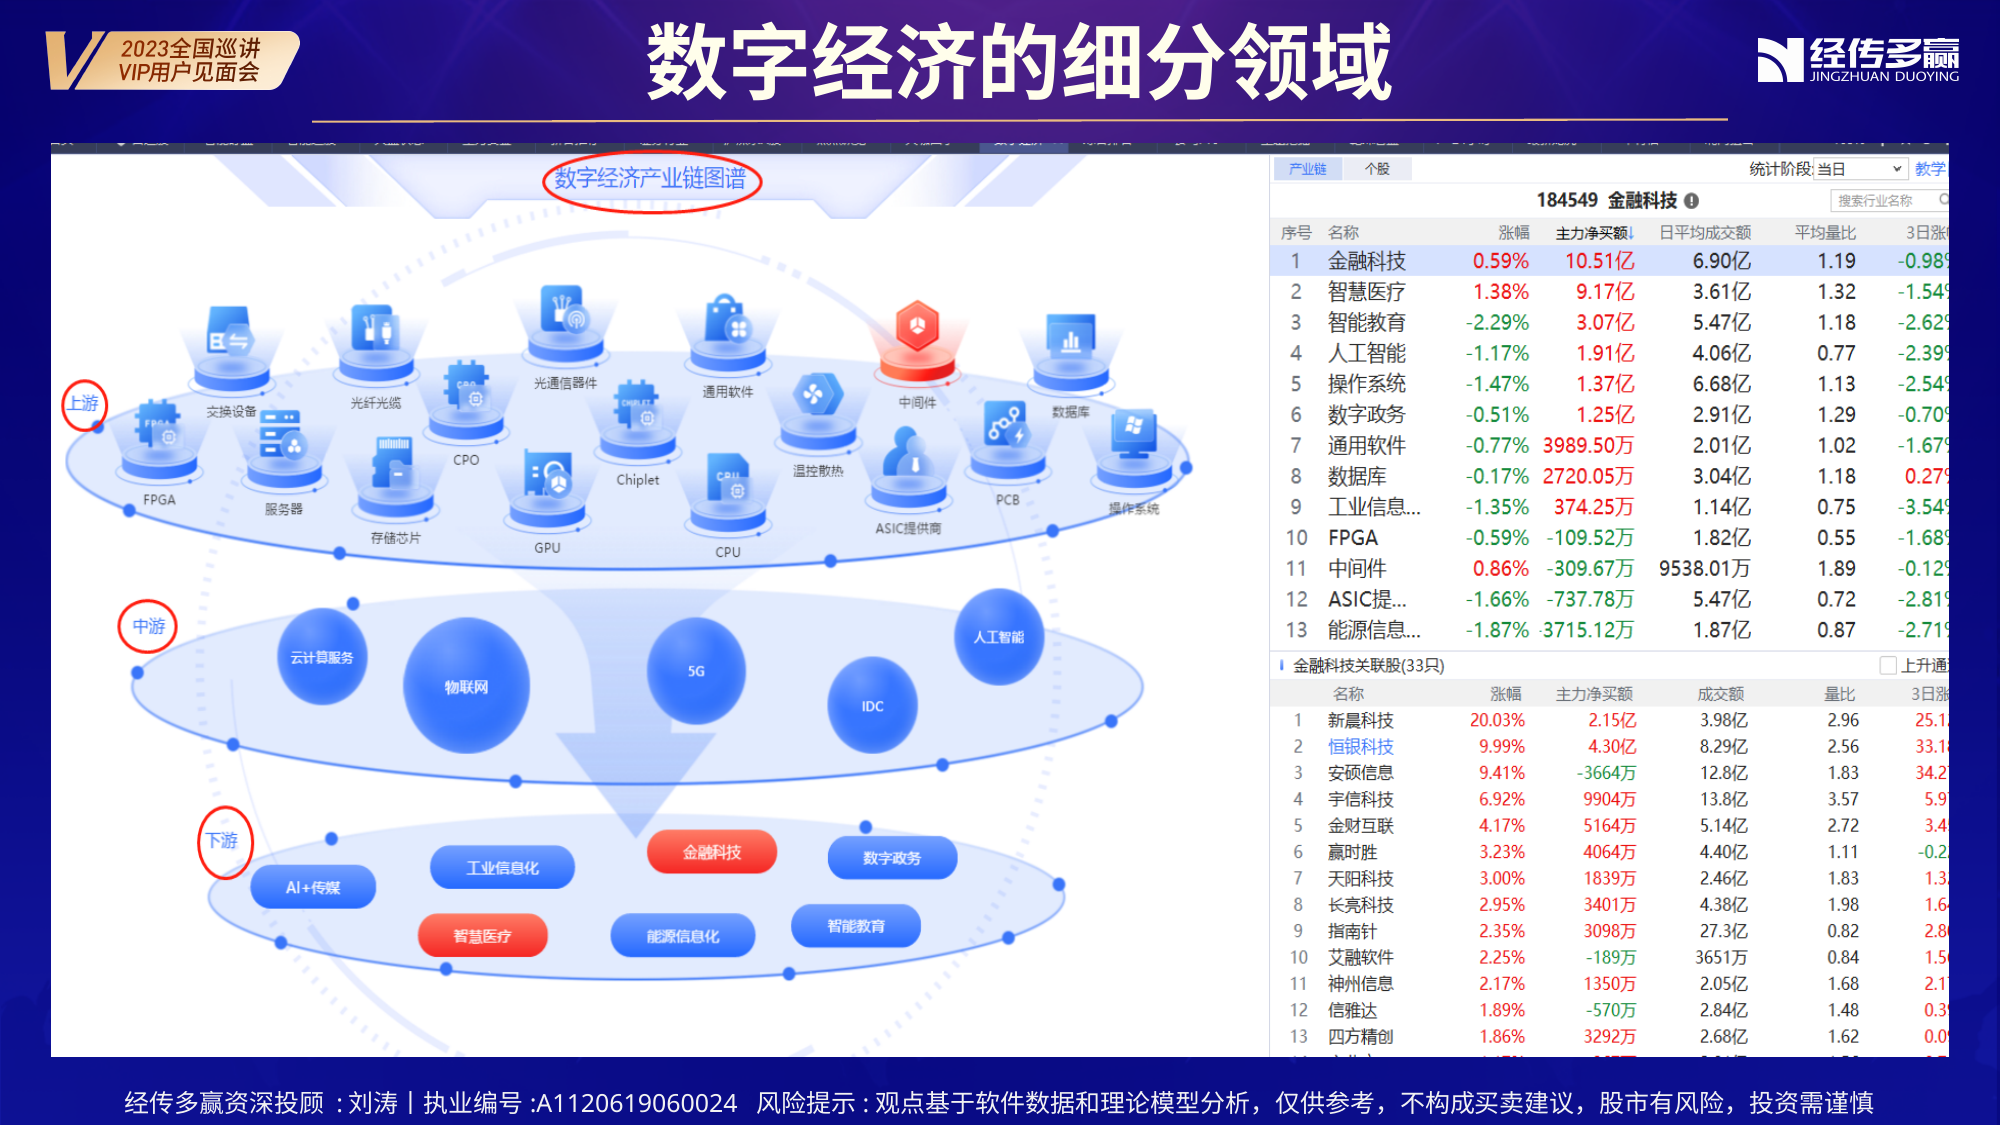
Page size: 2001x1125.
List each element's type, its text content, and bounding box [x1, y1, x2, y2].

picture [0, 143, 2000, 1125]
text_box 数字经济的细分领域 [0, 2, 2000, 218]
